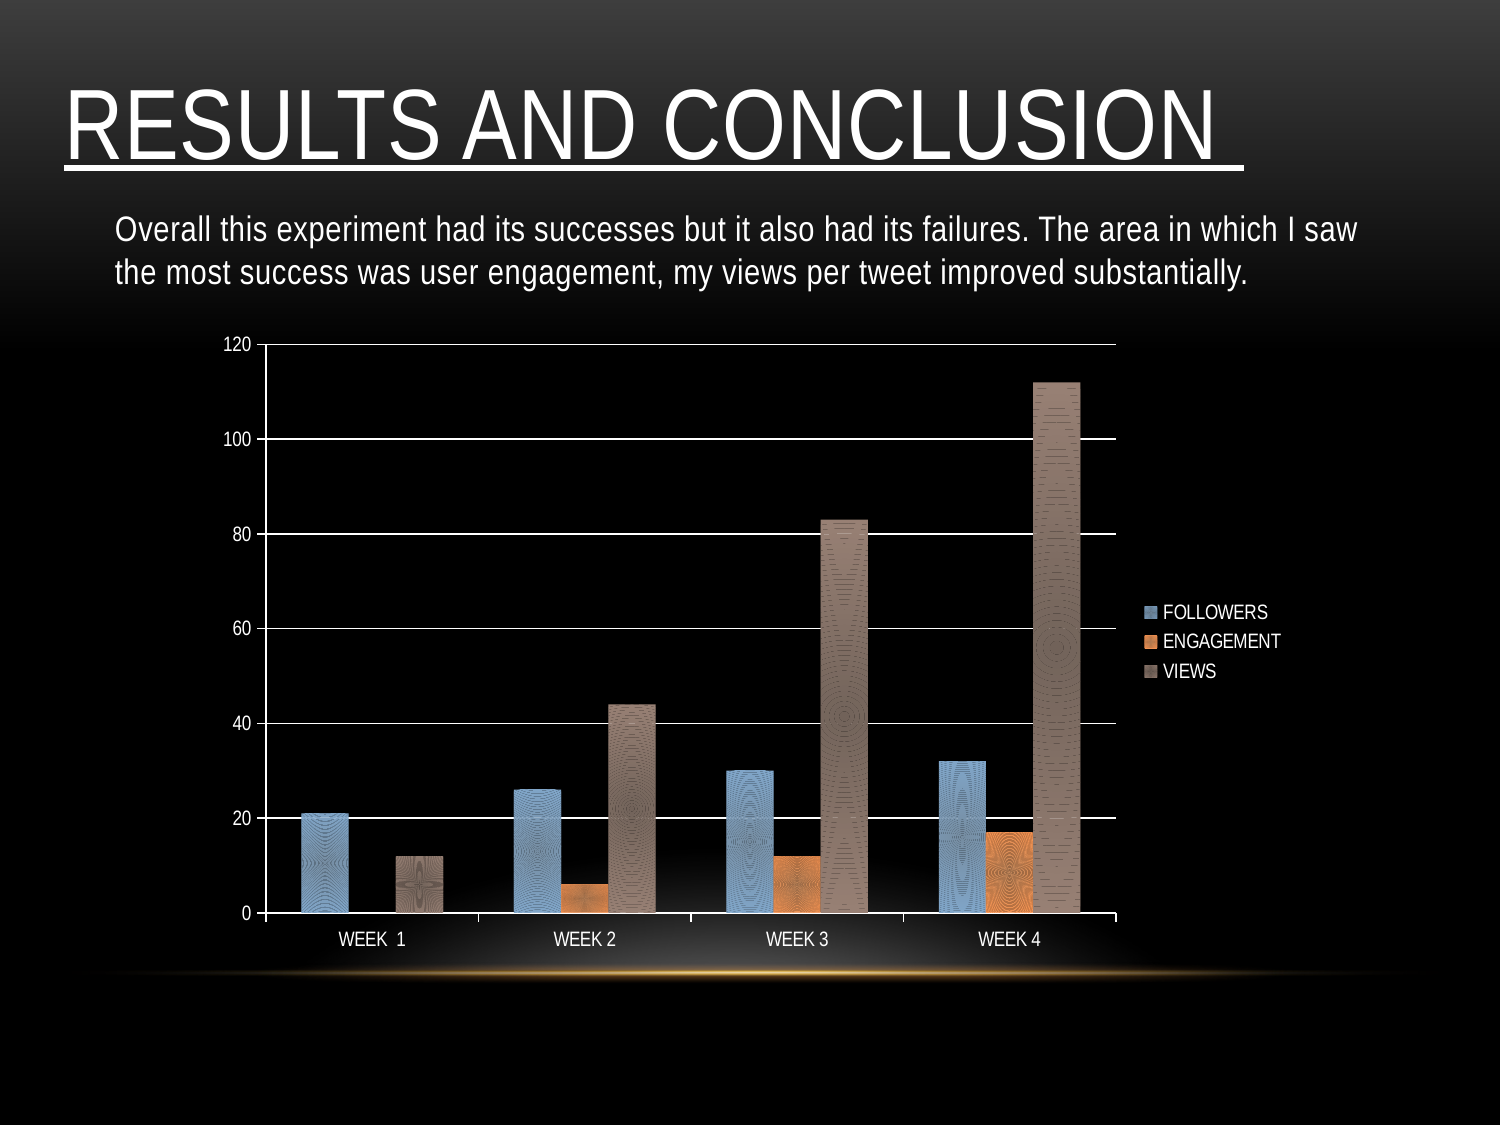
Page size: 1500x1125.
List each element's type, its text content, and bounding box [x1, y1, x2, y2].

title Results and conclusion [49, 0, 1350, 188]
chart [200, 319, 1302, 965]
list Overall this experiment had its successes but it also had its failures. The area in which I saw the most success was user engagement, my views per tweet improved substantially. [99, 198, 1400, 348]
picture [0, 0, 1500, 1125]
